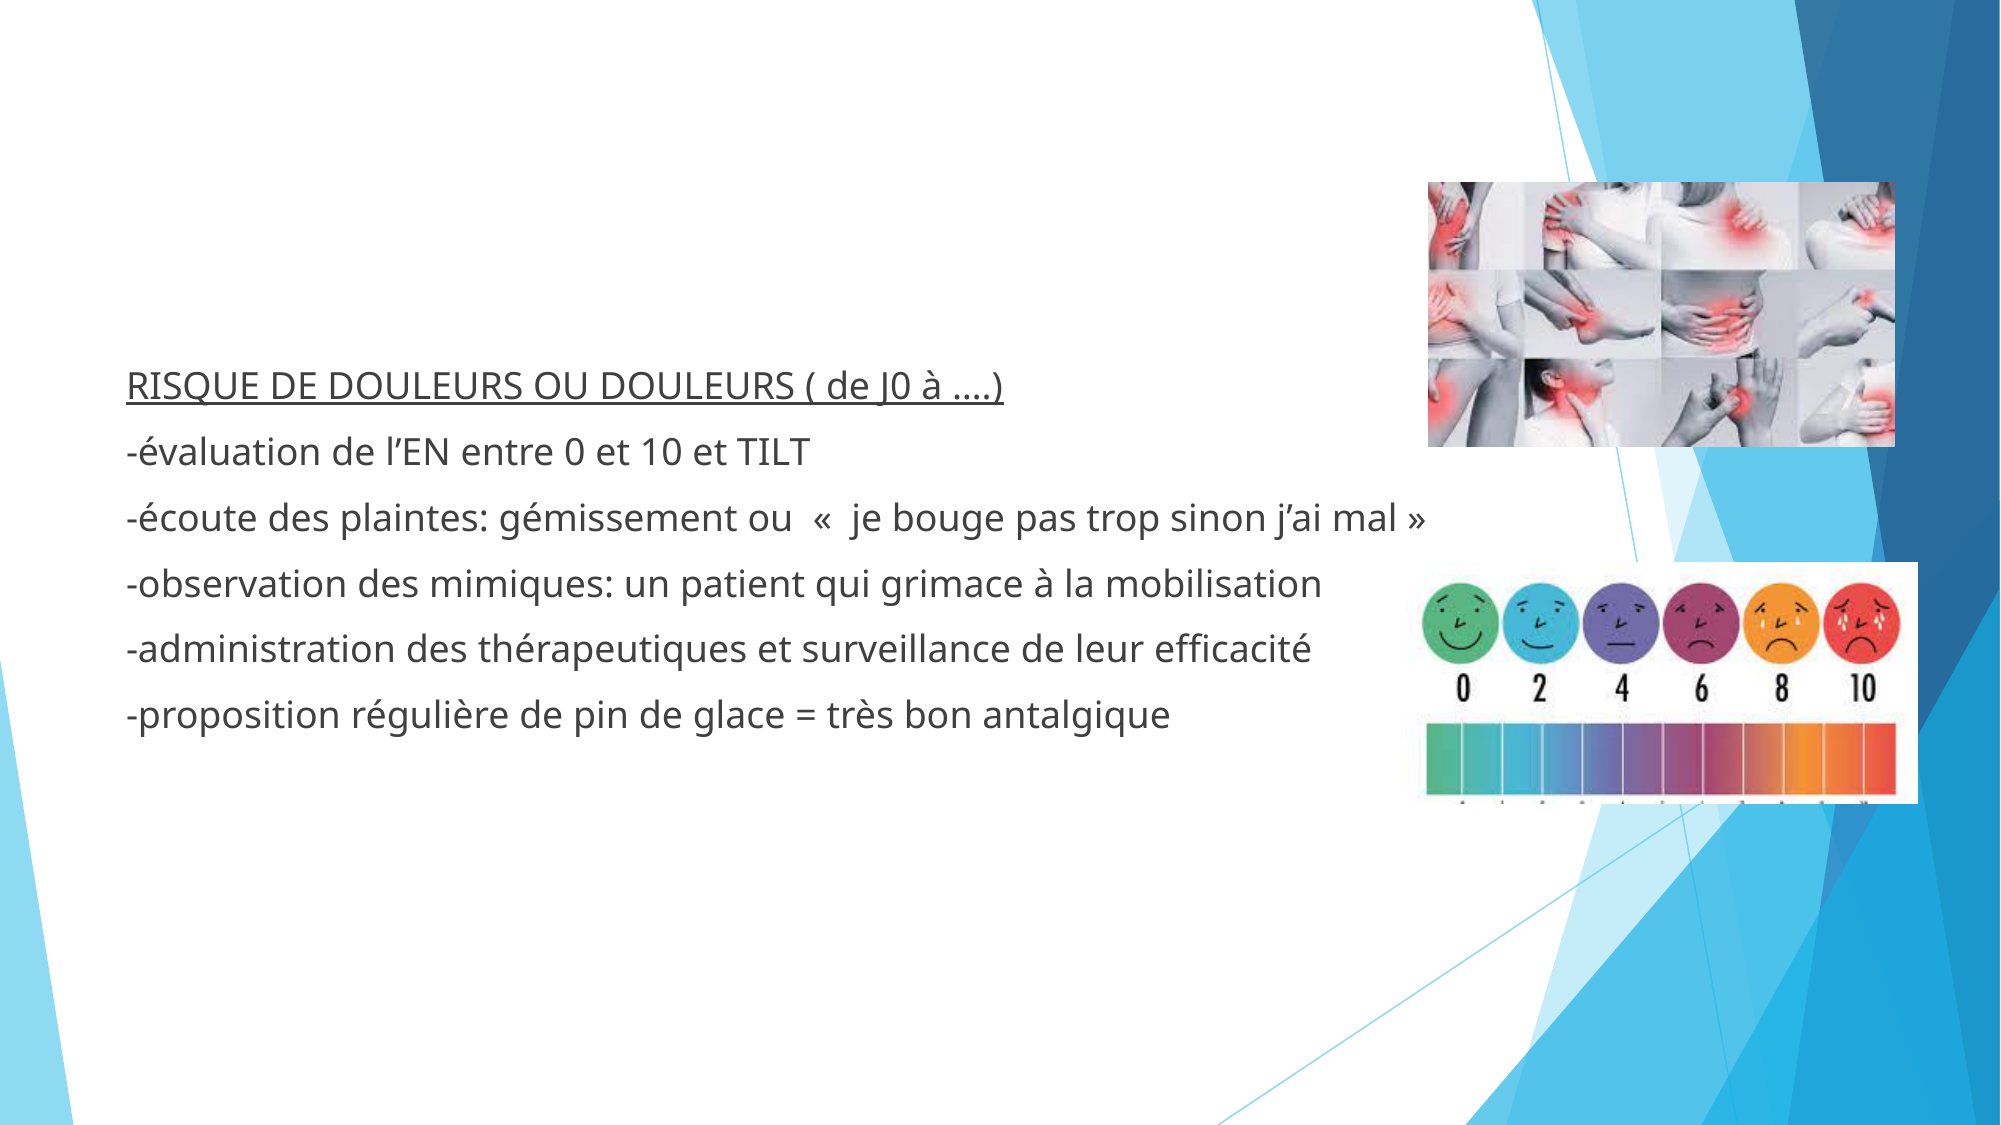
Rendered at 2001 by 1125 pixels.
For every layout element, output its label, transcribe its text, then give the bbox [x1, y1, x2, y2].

picture [1405, 562, 1918, 804]
list RISQUE DE DOULEURS OU DOULEURS ( de J0 à ….) -évaluation de l’EN entre 0 et 10 et TILT -écoute des plaintes: gémissement ou « je bouge pas trop sinon j’ai mal » -observation des mimiques: un patient qui grimace à la mobilisation -administration des thérapeutiques et surveillance de leur efficacité -proposition régulière de pin de glace = très bon antalgique [111, 354, 1522, 992]
picture [1428, 182, 1895, 448]
